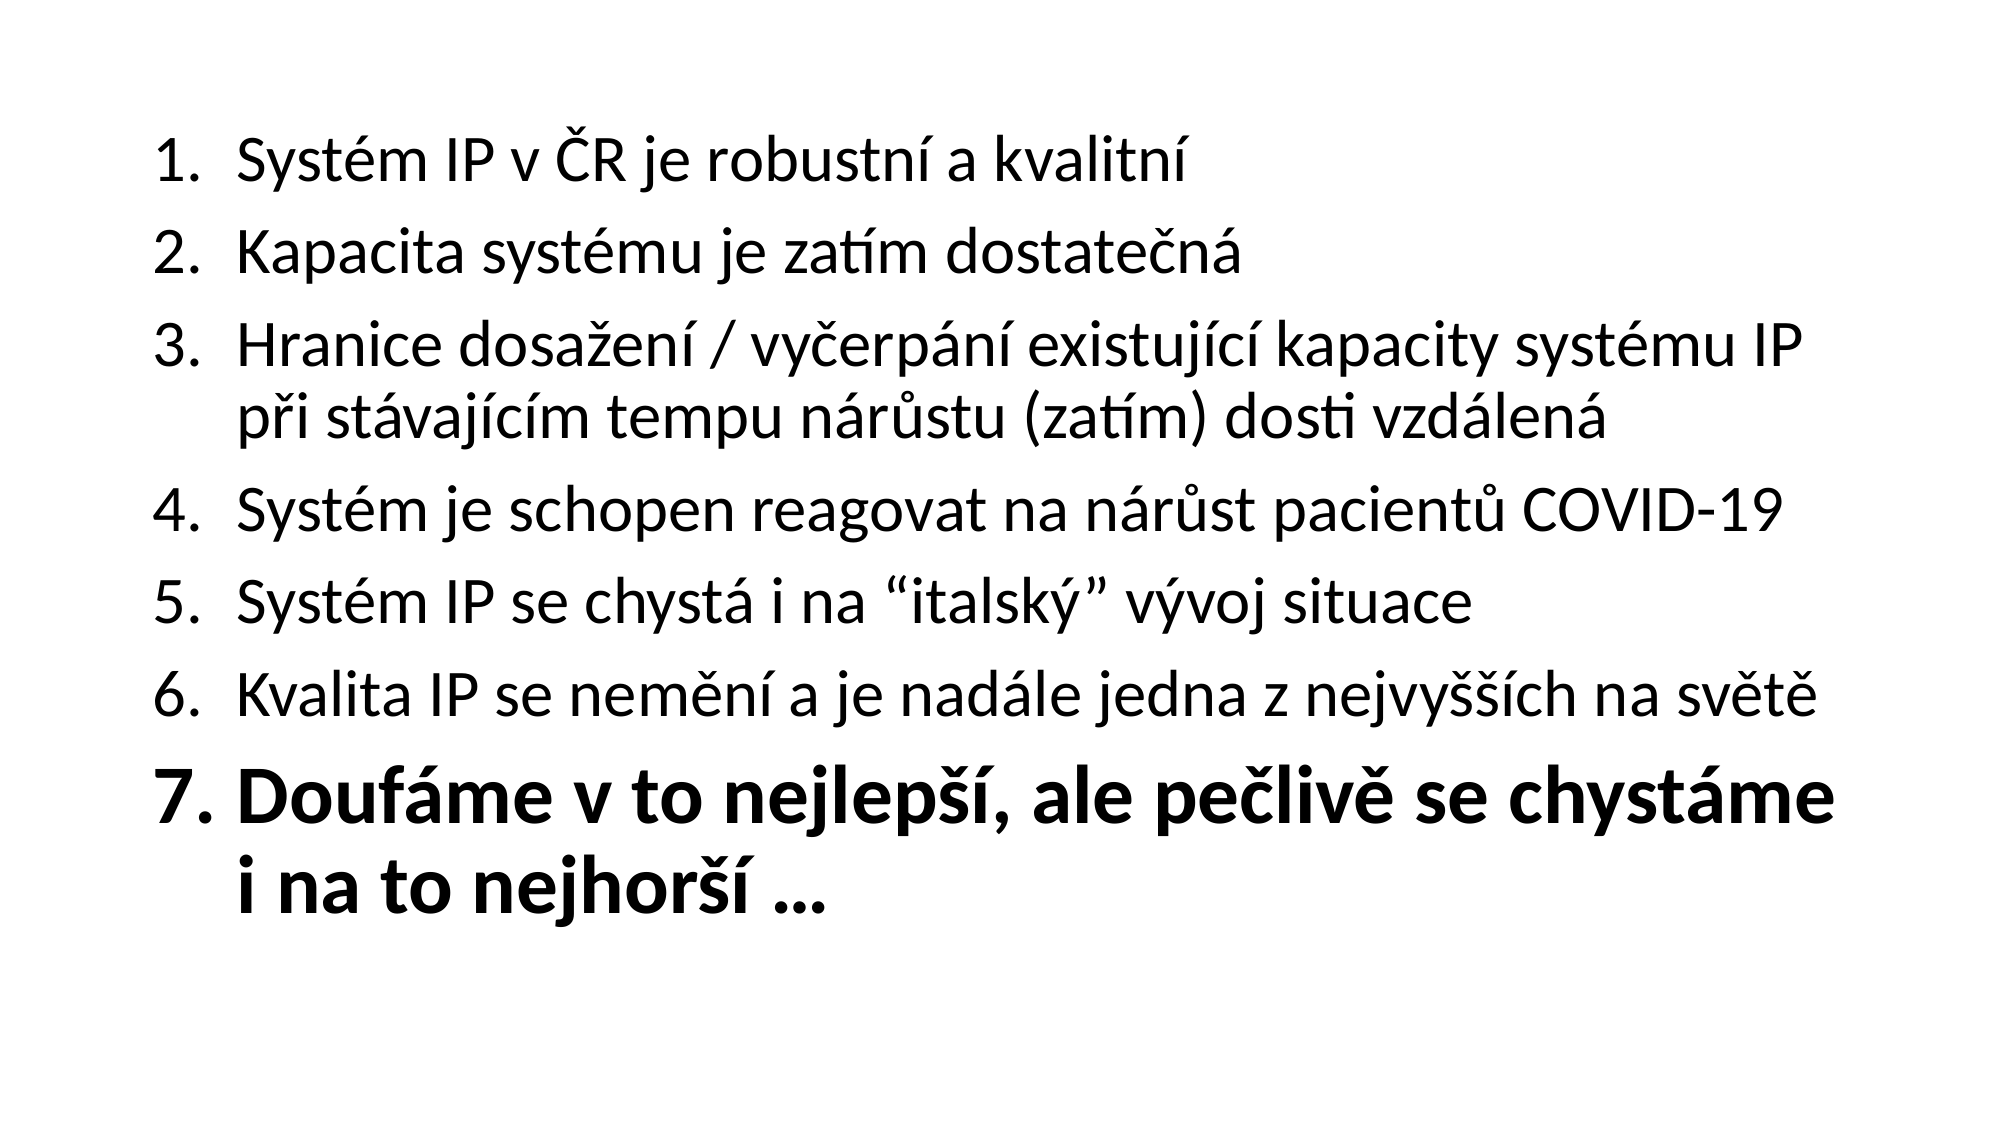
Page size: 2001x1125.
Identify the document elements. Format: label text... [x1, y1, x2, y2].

list Systém IP v ČR je robustní a kvalitní Kapacita systému je zatím dostatečná Hranice dosažení / vyčerpání existující kapacity systému IP při stávajícím tempu nárůstu (zatím) dosti vzdálená Systém je schopen reagovat na nárůst pacientů COVID-19 Systém IP se chystá i na “italský” vývoj situace Kvalita IP se nemění a je nadále jedna z nejvyšších na světě Doufáme v to nejlepší, ale pečlivě se chystáme i na to nejhorší … [137, 115, 1863, 1014]
